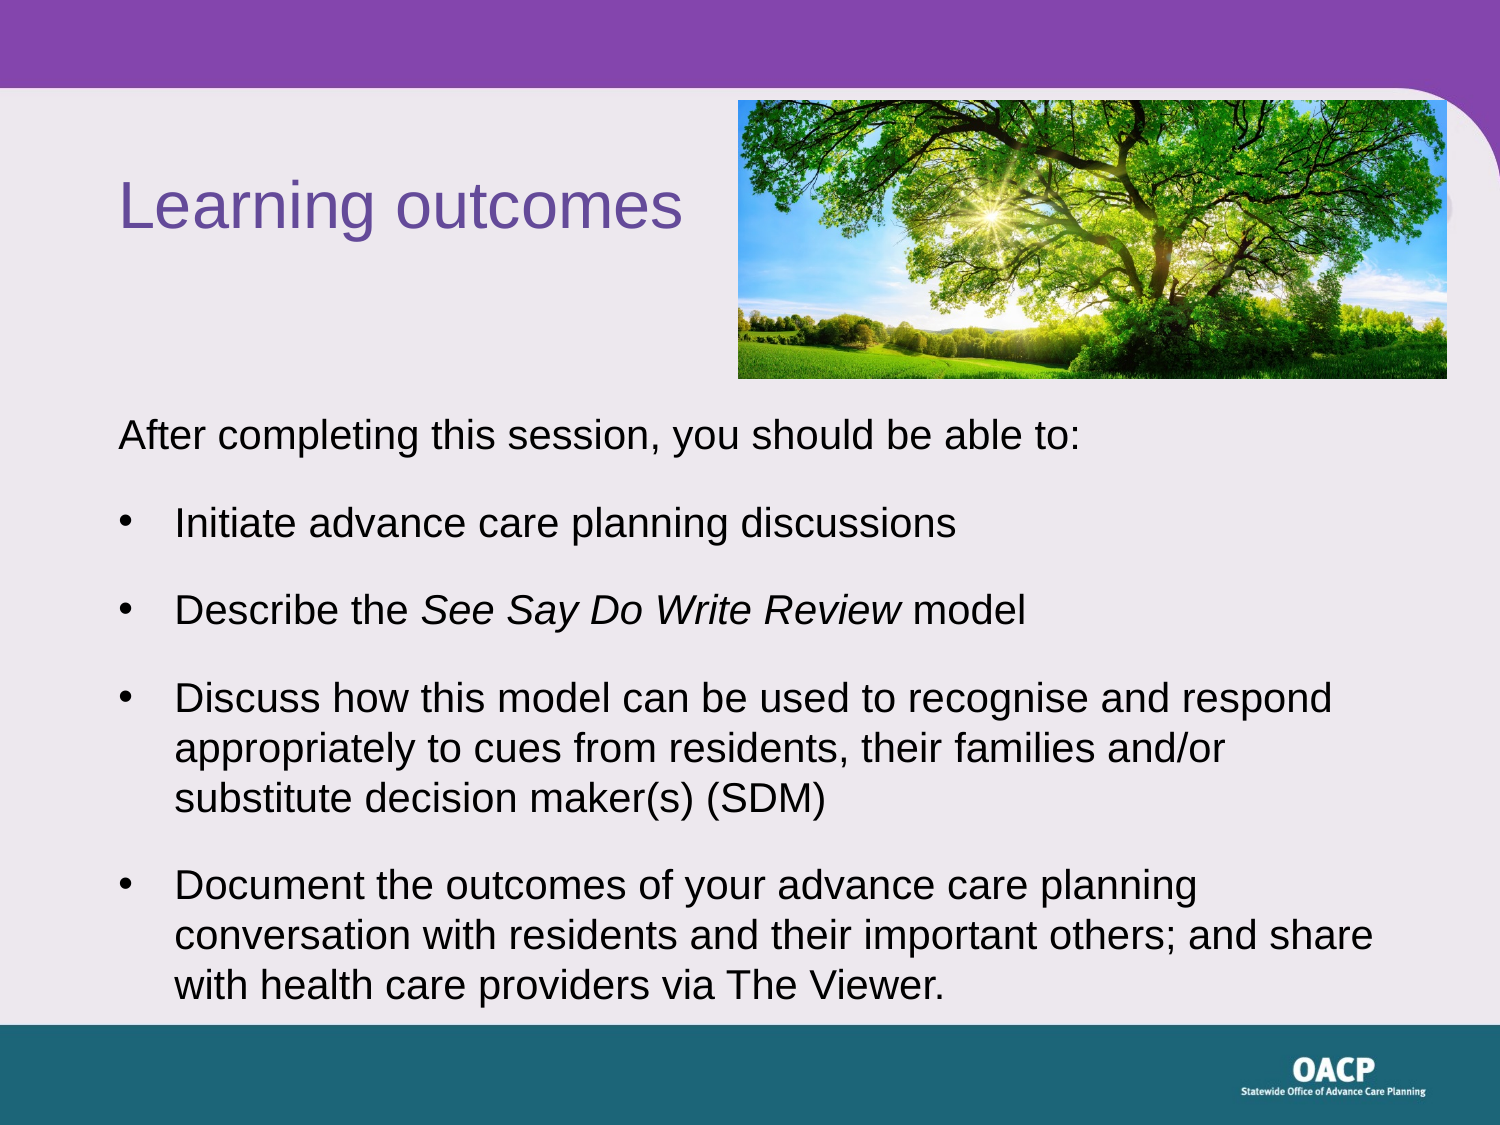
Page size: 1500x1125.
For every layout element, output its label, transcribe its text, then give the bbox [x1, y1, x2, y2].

list After completing this session, you should be able to: Initiate advance care planning discussions Describe the See Say Do Write Review model Discuss how this model can be used to recognise and respond appropriately to cues from residents, their families and/or substitute decision maker(s) (SDM) Document the outcomes of your advance care planning conversation with residents and their important others; and share with health care providers via The Viewer. [103, 312, 1398, 1016]
picture [0, 0, 1500, 1125]
title Learning outcomes [103, 118, 738, 296]
